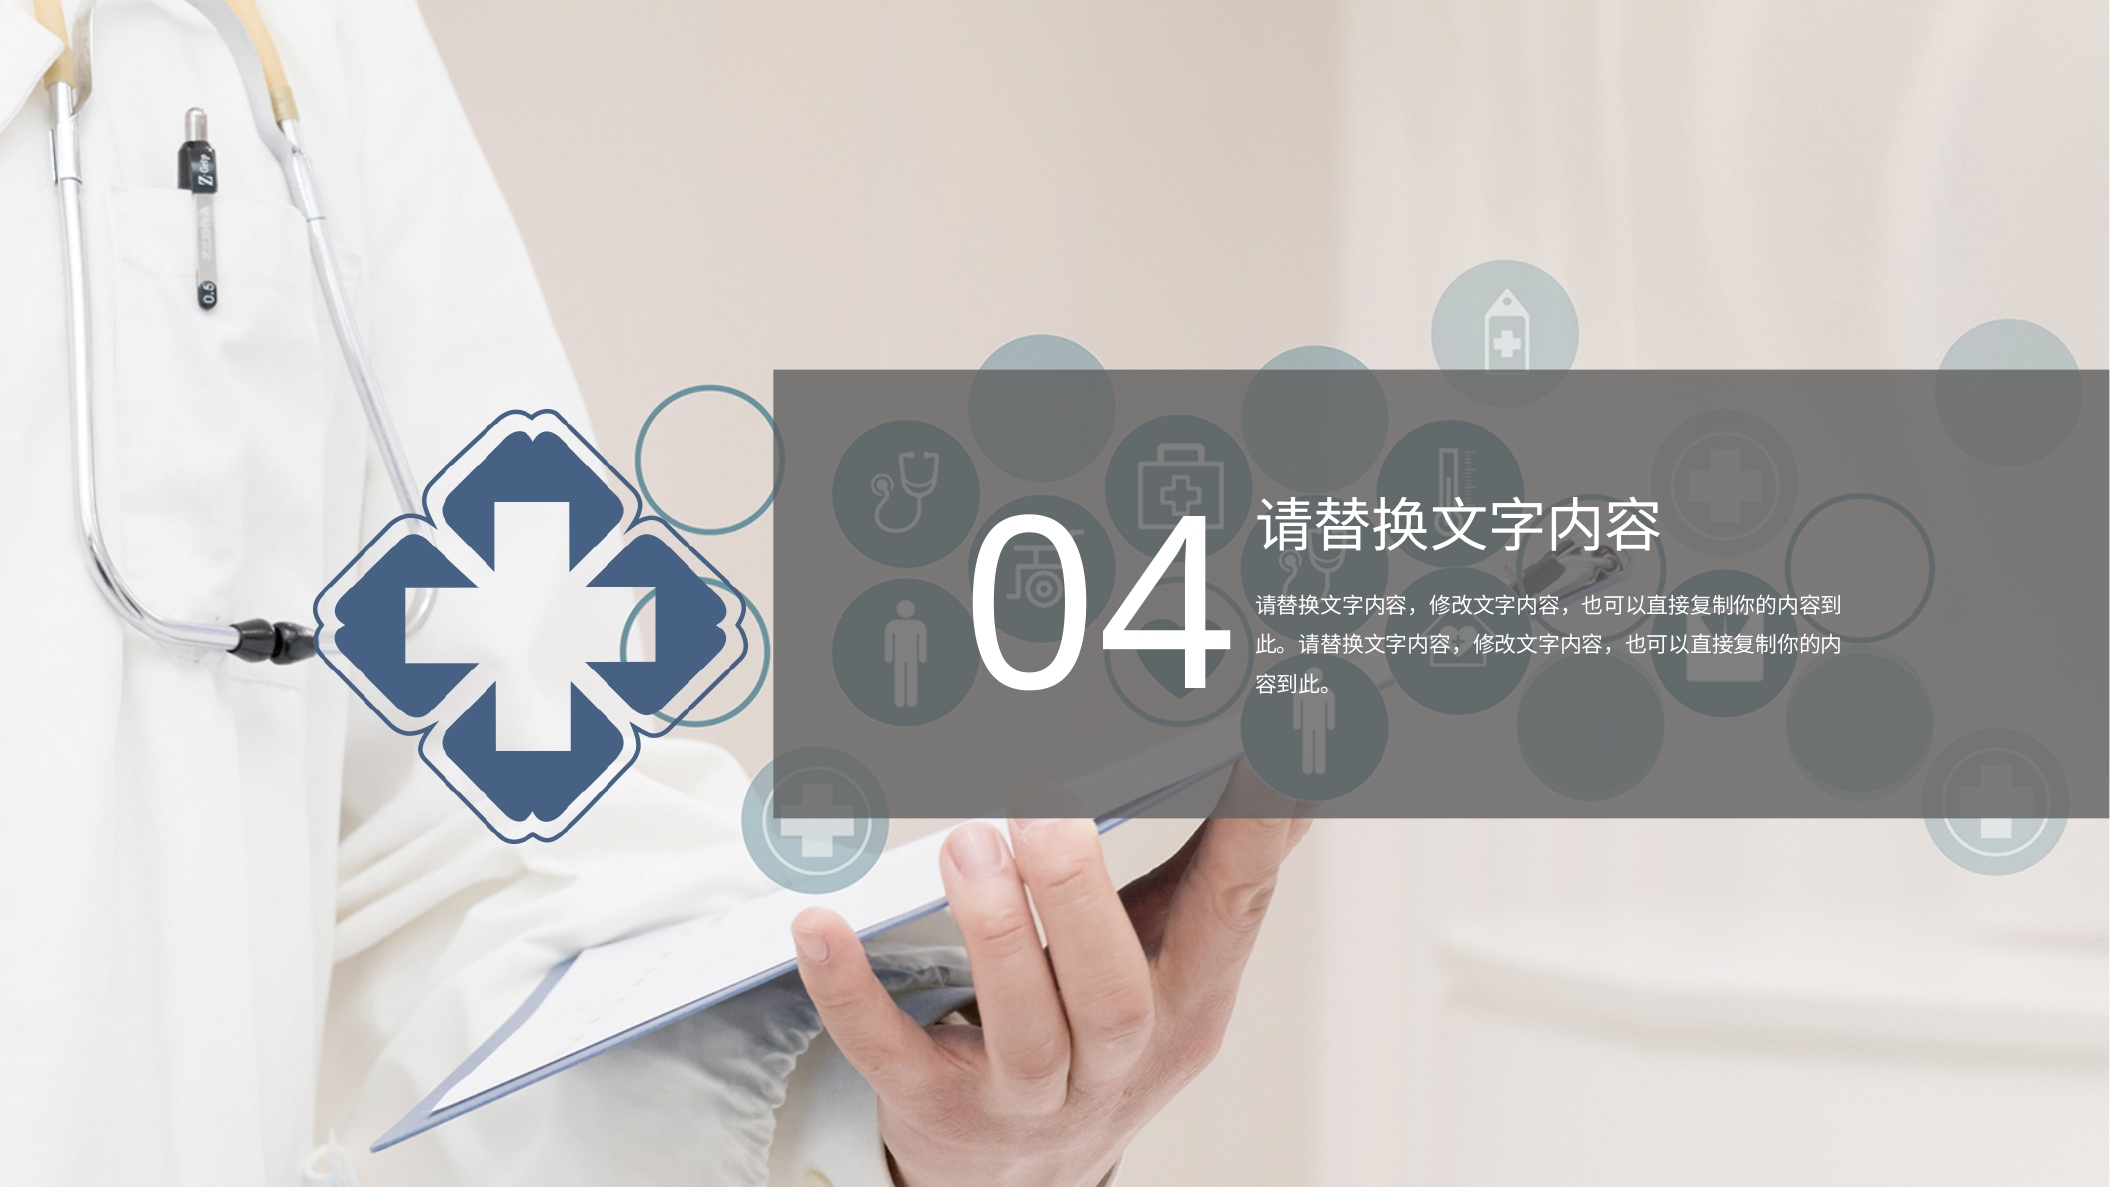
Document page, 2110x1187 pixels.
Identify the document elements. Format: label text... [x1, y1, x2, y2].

text_box 04 [961, 448, 1289, 737]
text_box [772, 368, 2110, 819]
text_box 请替换文字内容，修改文字内容，也可以直接复制你的内容到此。请替换文字内容，修改文字内容，也可以直接复制你的内容到此。 [1255, 578, 1844, 697]
text_box 请替换文字内容 [1255, 488, 1724, 559]
text_box [0, 0, 2110, 1187]
picture [284, 384, 770, 873]
